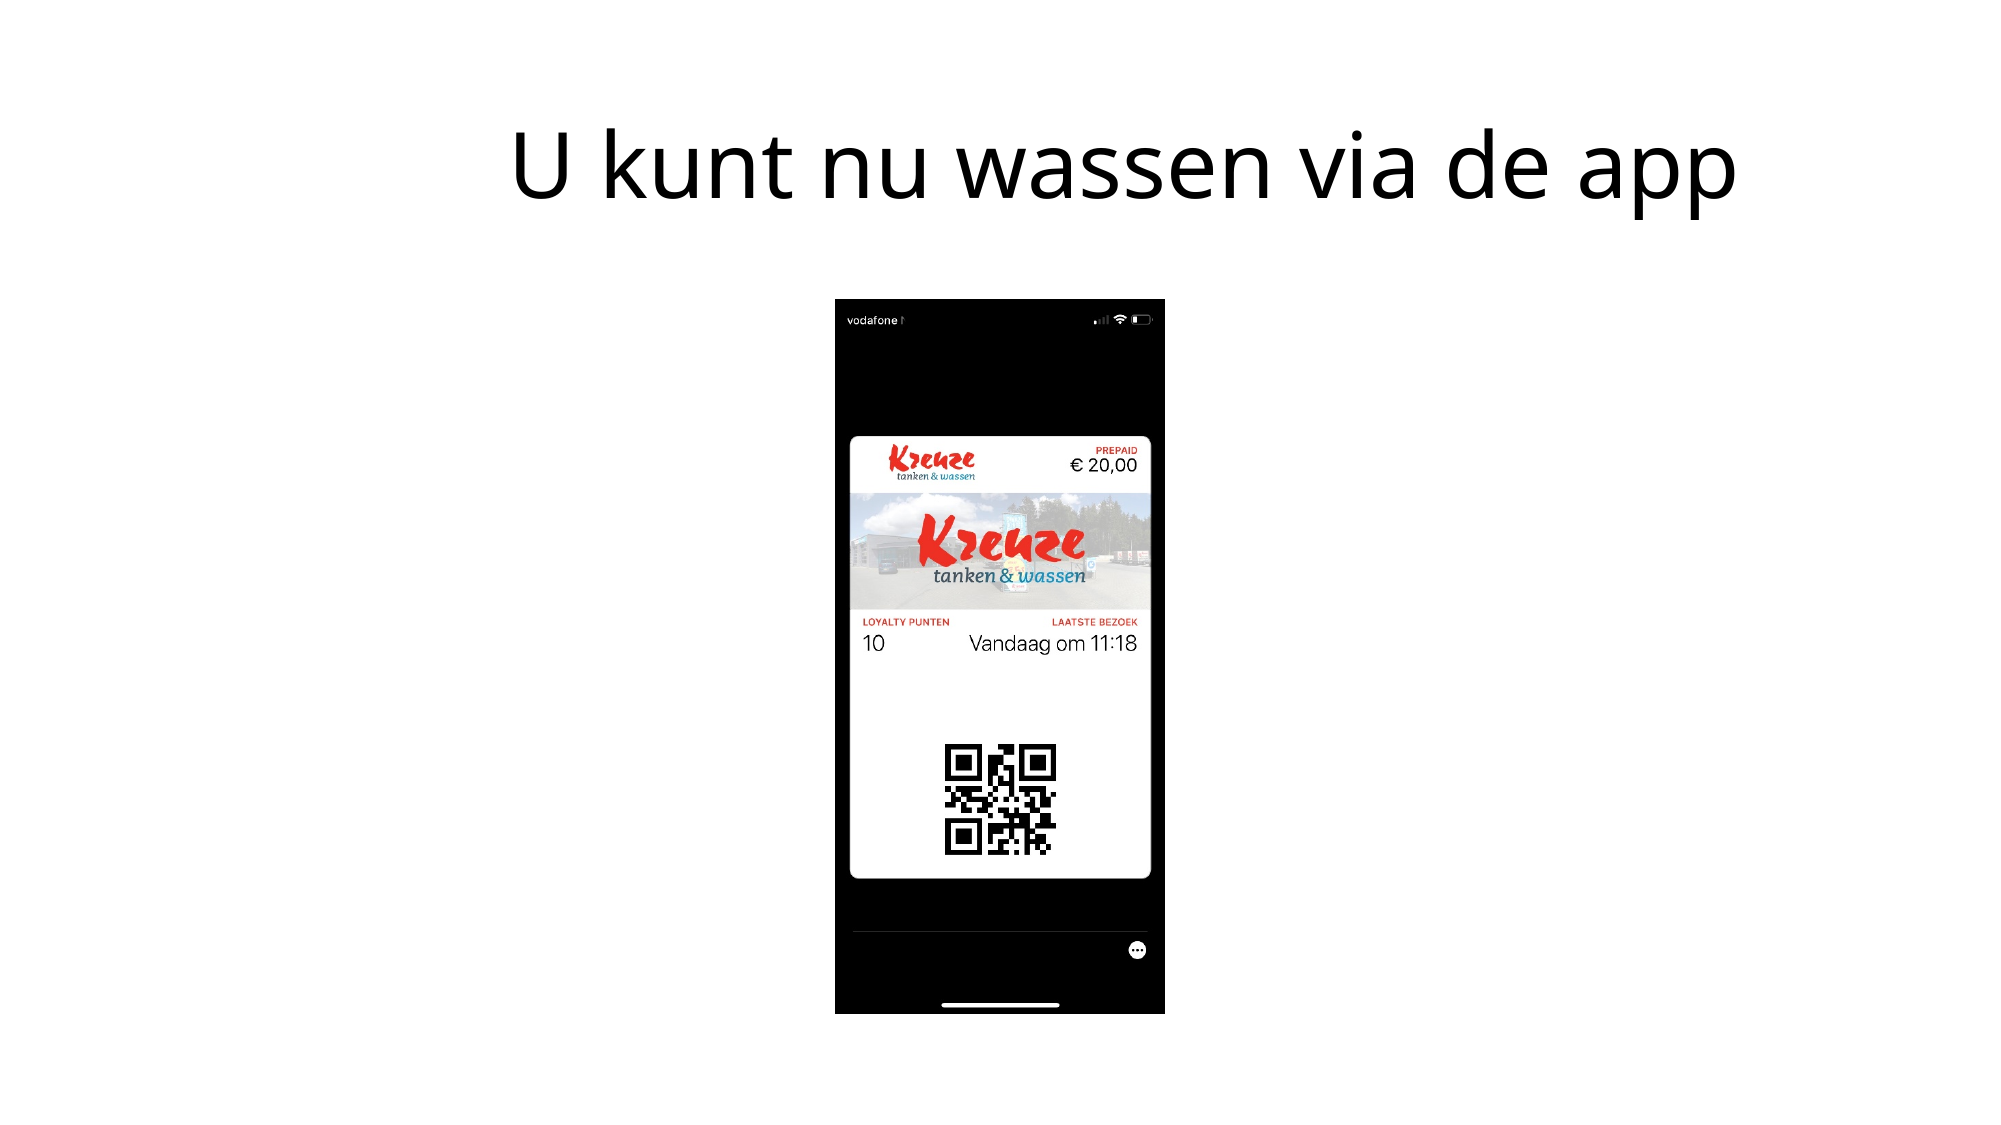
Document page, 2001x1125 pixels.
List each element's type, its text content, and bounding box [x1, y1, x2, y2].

title U kunt nu wassen via de app [137, 59, 1863, 278]
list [835, 299, 1165, 1014]
